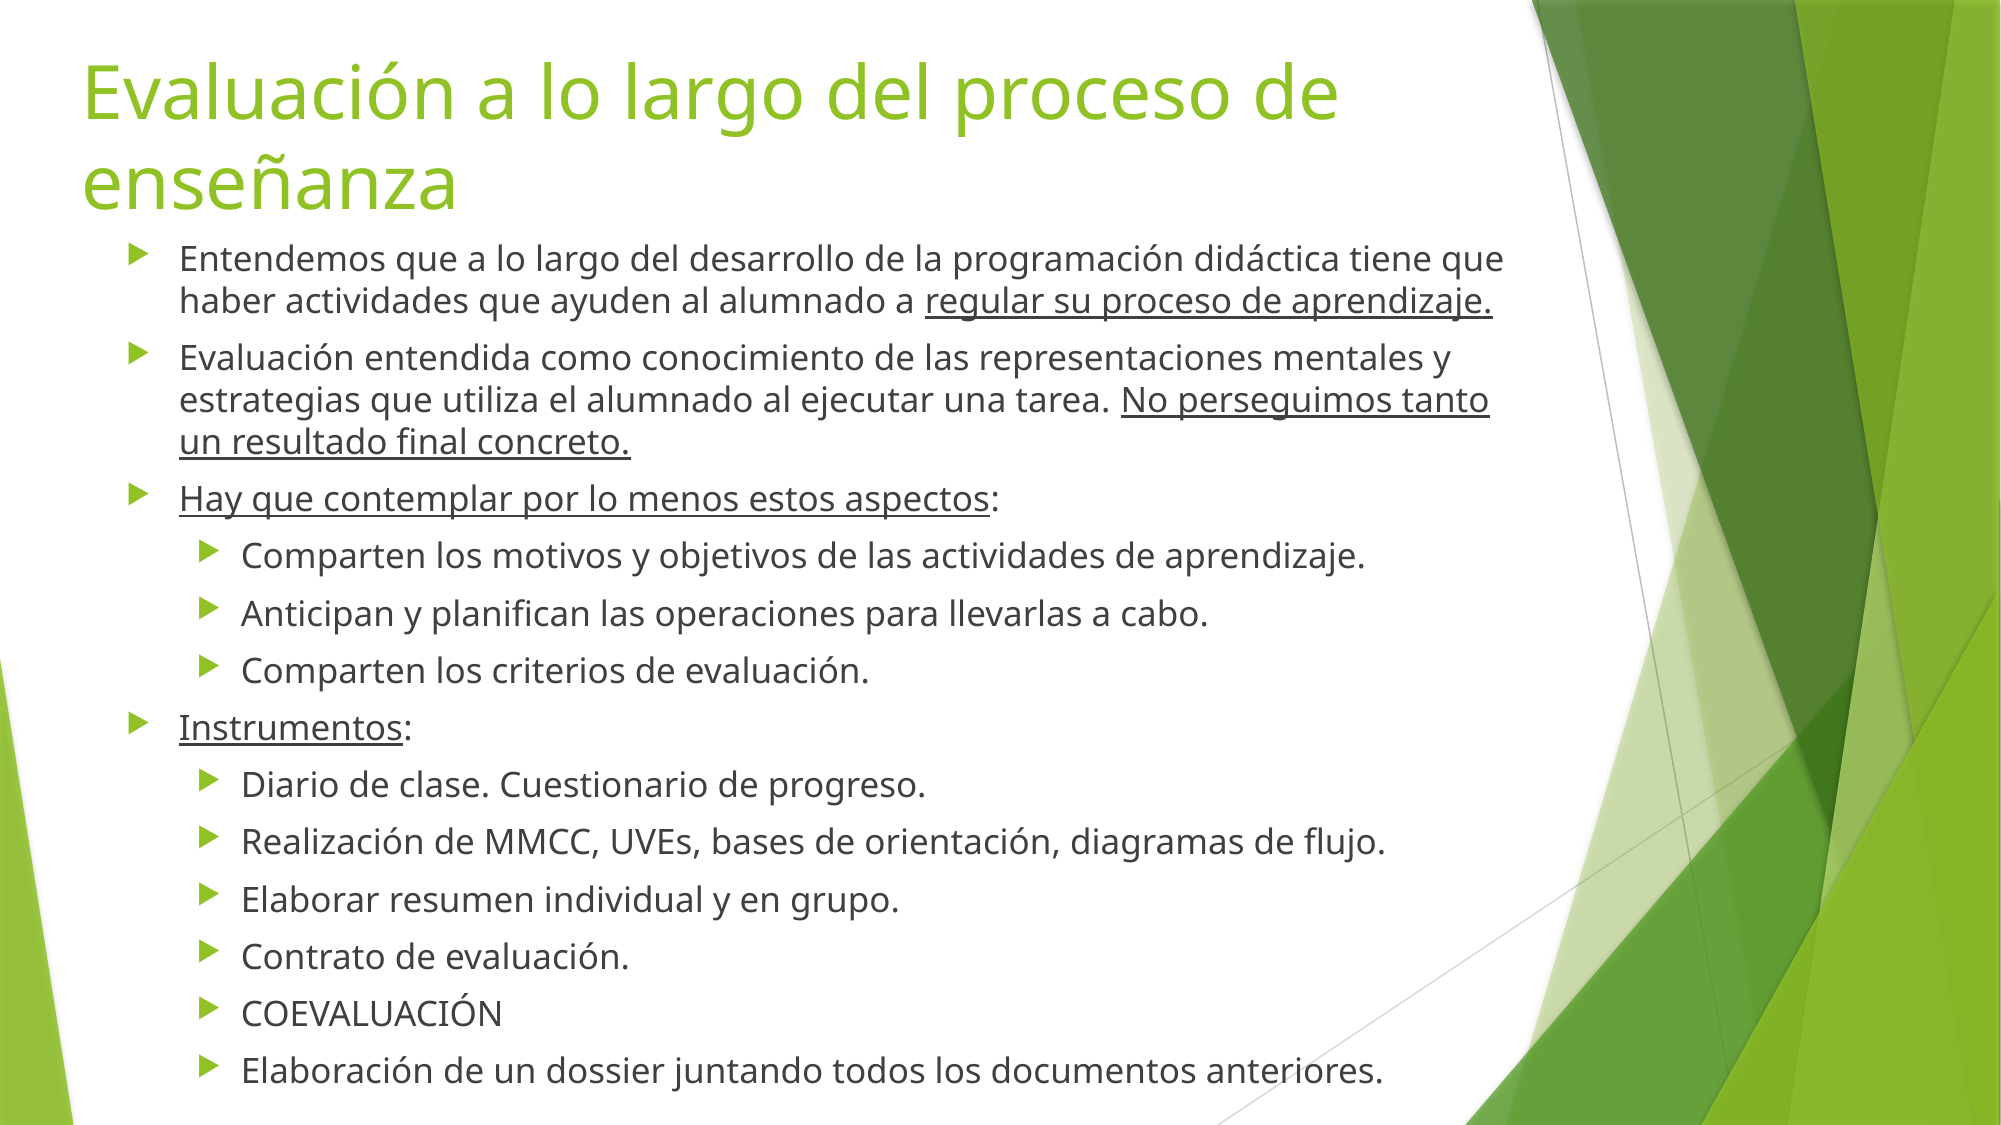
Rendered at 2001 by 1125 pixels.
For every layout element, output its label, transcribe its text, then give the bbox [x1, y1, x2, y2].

title Evaluación a lo largo del proceso de enseñanza [66, 37, 1477, 254]
list Entendemos que a lo largo del desarrollo de la programación didáctica tiene que haber actividades que ayuden al alumnado a regular su proceso de aprendizaje. Evaluación entendida como conocimiento de las representaciones mentales y estrategias que utiliza el alumnado al ejecutar una tarea. No perseguimos tanto un resultado final concreto. Hay que contemplar por lo menos estos aspectos: Comparten los motivos y objetivos de las actividades de aprendizaje. Anticipan y planifican las operaciones para llevarlas a cabo. Comparten los criterios de evaluación. Instrumentos: Diario de clase. Cuestionario de progreso. Realización de MMCC, UVEs, bases de orientación, diagramas de flujo. Elaborar resumen individual y en grupo. Contrato de evaluación. COEVALUACIÓN Elaboración de un dossier juntando todos los documentos anteriores. [111, 229, 1522, 1125]
